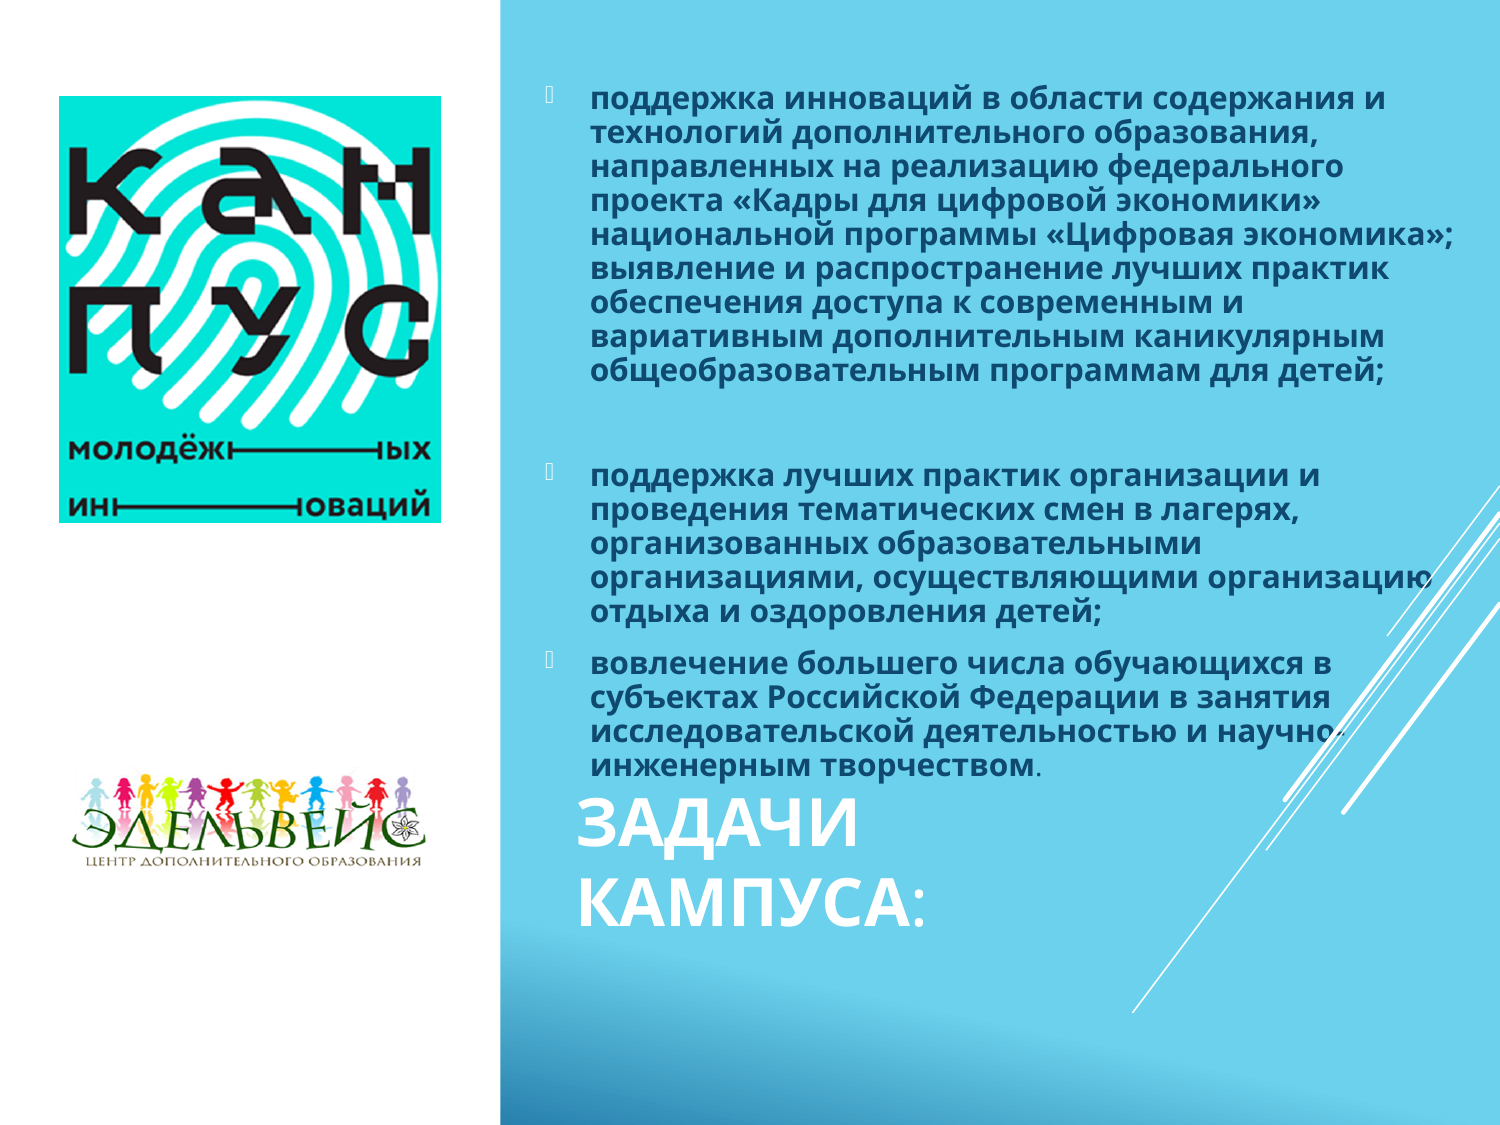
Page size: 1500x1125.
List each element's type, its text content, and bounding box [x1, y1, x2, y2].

text_box [501, 0, 1500, 1125]
picture [59, 760, 441, 874]
title Задачи Кампуса: [560, 795, 1132, 984]
picture [59, 96, 441, 523]
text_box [1132, 485, 1500, 1013]
text_box [0, 0, 501, 1125]
list поддержка инноваций в области содержания и технологий дополнительного образования, направленных на реализацию федерального проекта «Кадры для цифровой экономики» национальной программы «Цифровая экономика»; выявление и распространение лучших практик обеспечения доступа к современным и вариативным дополнительным каникулярным общеобразовательным программам для детей; поддержка лучших практик организации и проведения тематических смен в лагерях, организованных образовательными организациями, осуществляющими организацию отдыха и оздоровления детей; вовлечение большего числа обучающихся в субъектах Российской Федерации в занятия исследовательской деятельностью и научно-инженерным творчеством. [530, 26, 1471, 795]
